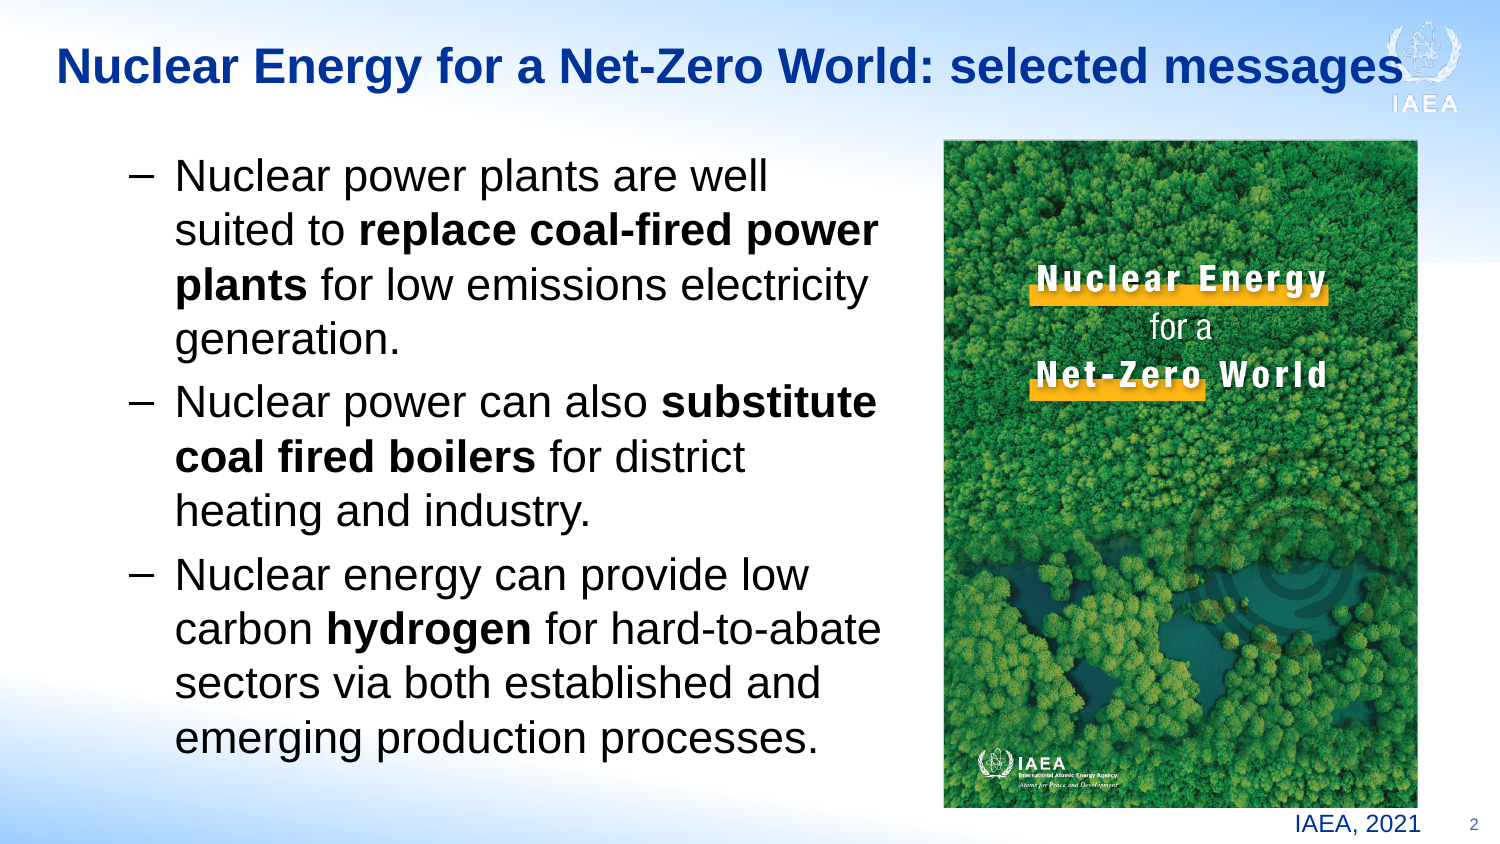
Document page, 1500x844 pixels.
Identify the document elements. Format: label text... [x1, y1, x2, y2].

list Nuclear power plants are well suited to replace coal-fired power plants for low emissions electricity generation. Nuclear power can also substitute coal fired boilers for district heating and industry. Nuclear energy can provide low carbon hydrogen for hard-to-abate sectors via both established and emerging production processes. [41, 138, 908, 824]
text_box Nuclear Energy for a Net-Zero World: selected messages [41, 14, 1500, 121]
text_box 2 [1437, 806, 1494, 839]
picture [942, 139, 1418, 808]
text_box IAEA, 2021 [1279, 800, 1437, 844]
